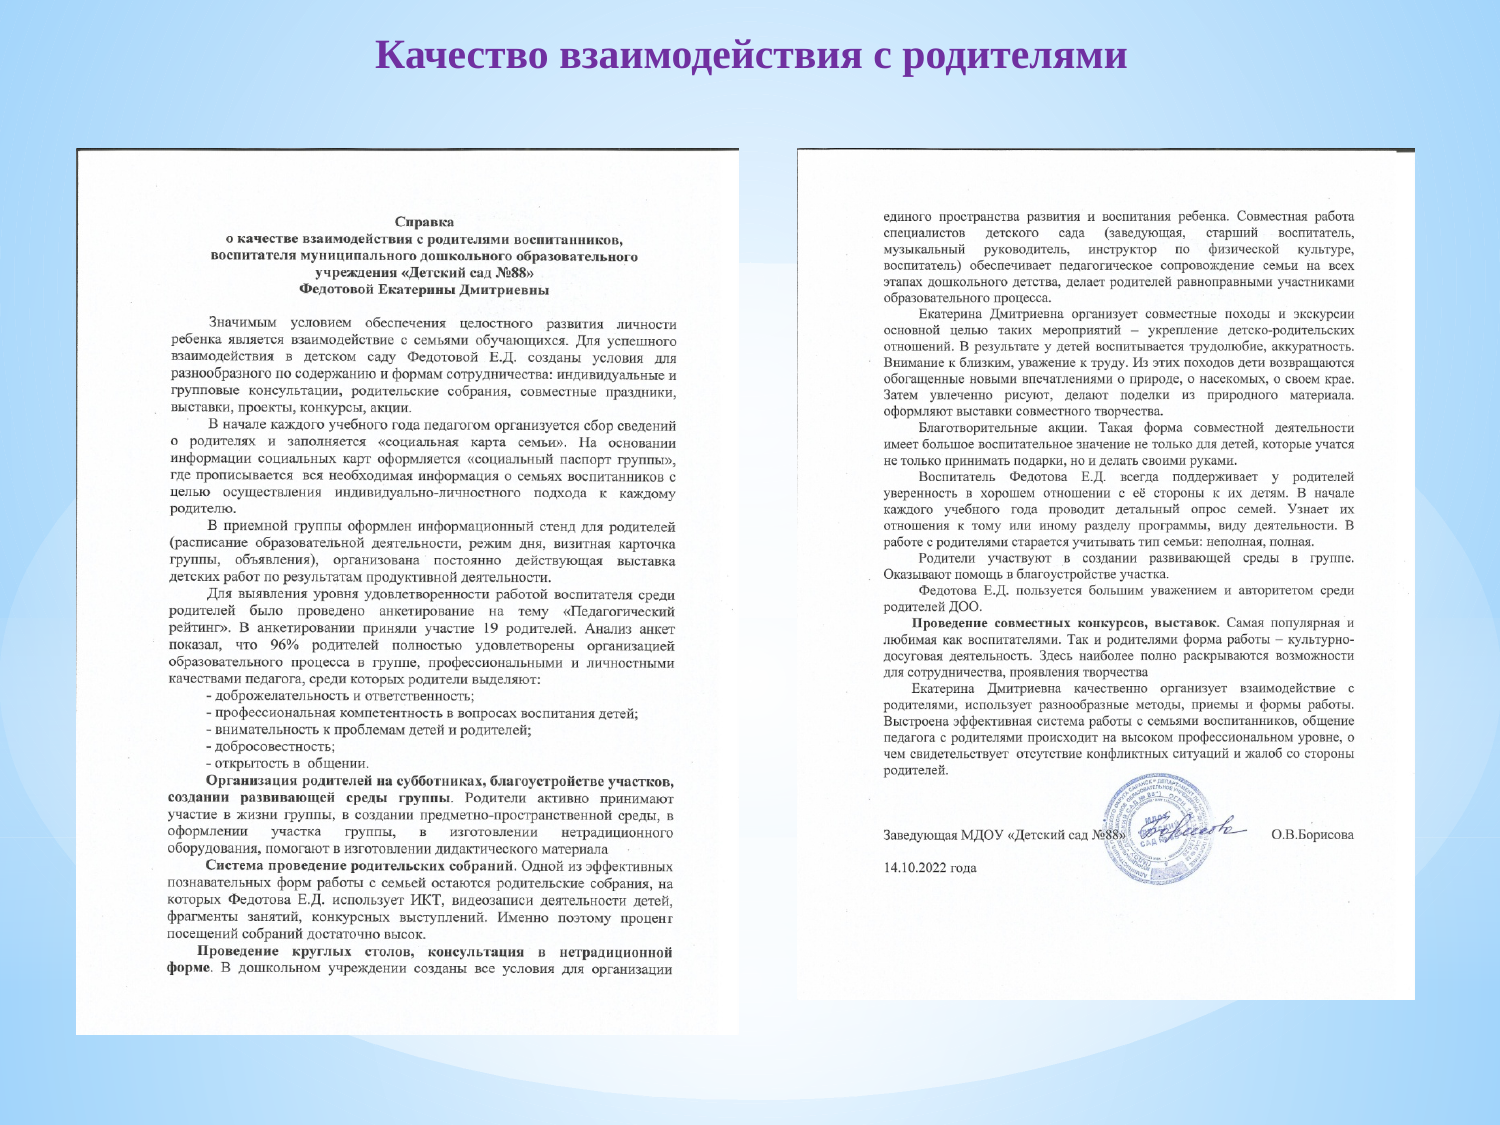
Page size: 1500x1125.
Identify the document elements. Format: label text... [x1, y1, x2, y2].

picture [76, 148, 739, 1036]
picture [796, 148, 1415, 1000]
title Качество взаимодействия с родителями [76, 19, 1427, 137]
